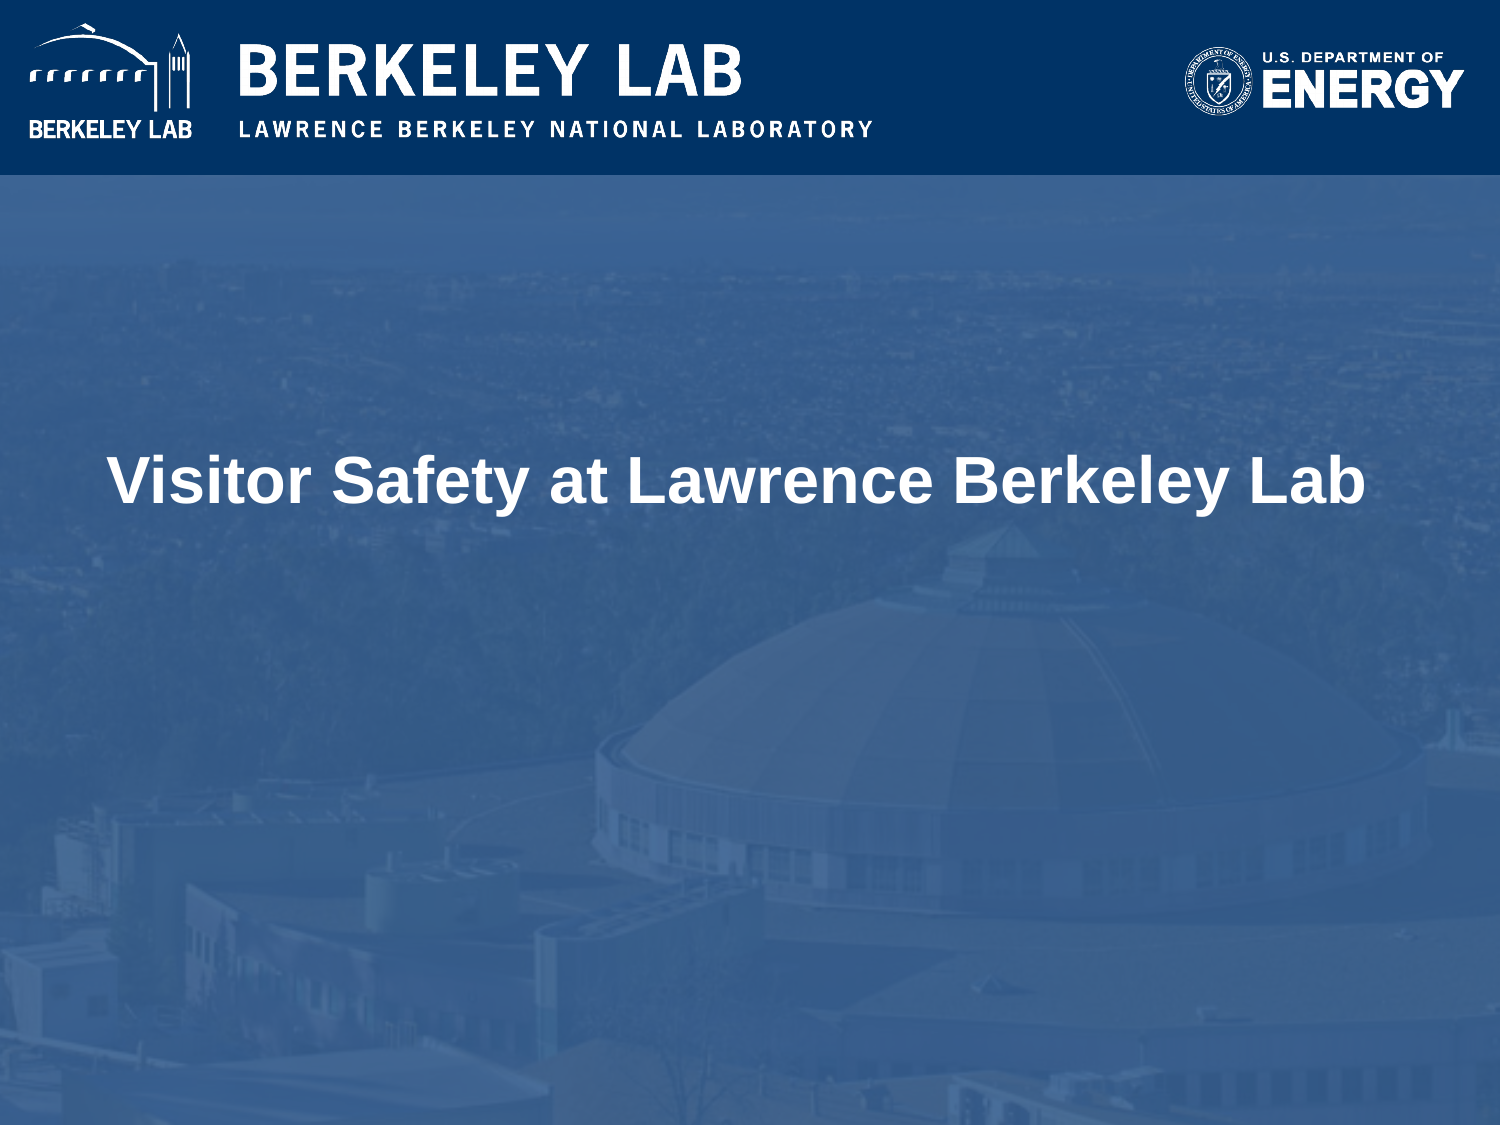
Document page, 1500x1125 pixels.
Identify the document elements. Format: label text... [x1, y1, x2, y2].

picture [0, 7, 1500, 156]
title Visitor Safety at Lawrence Berkeley Lab [91, 355, 1387, 598]
